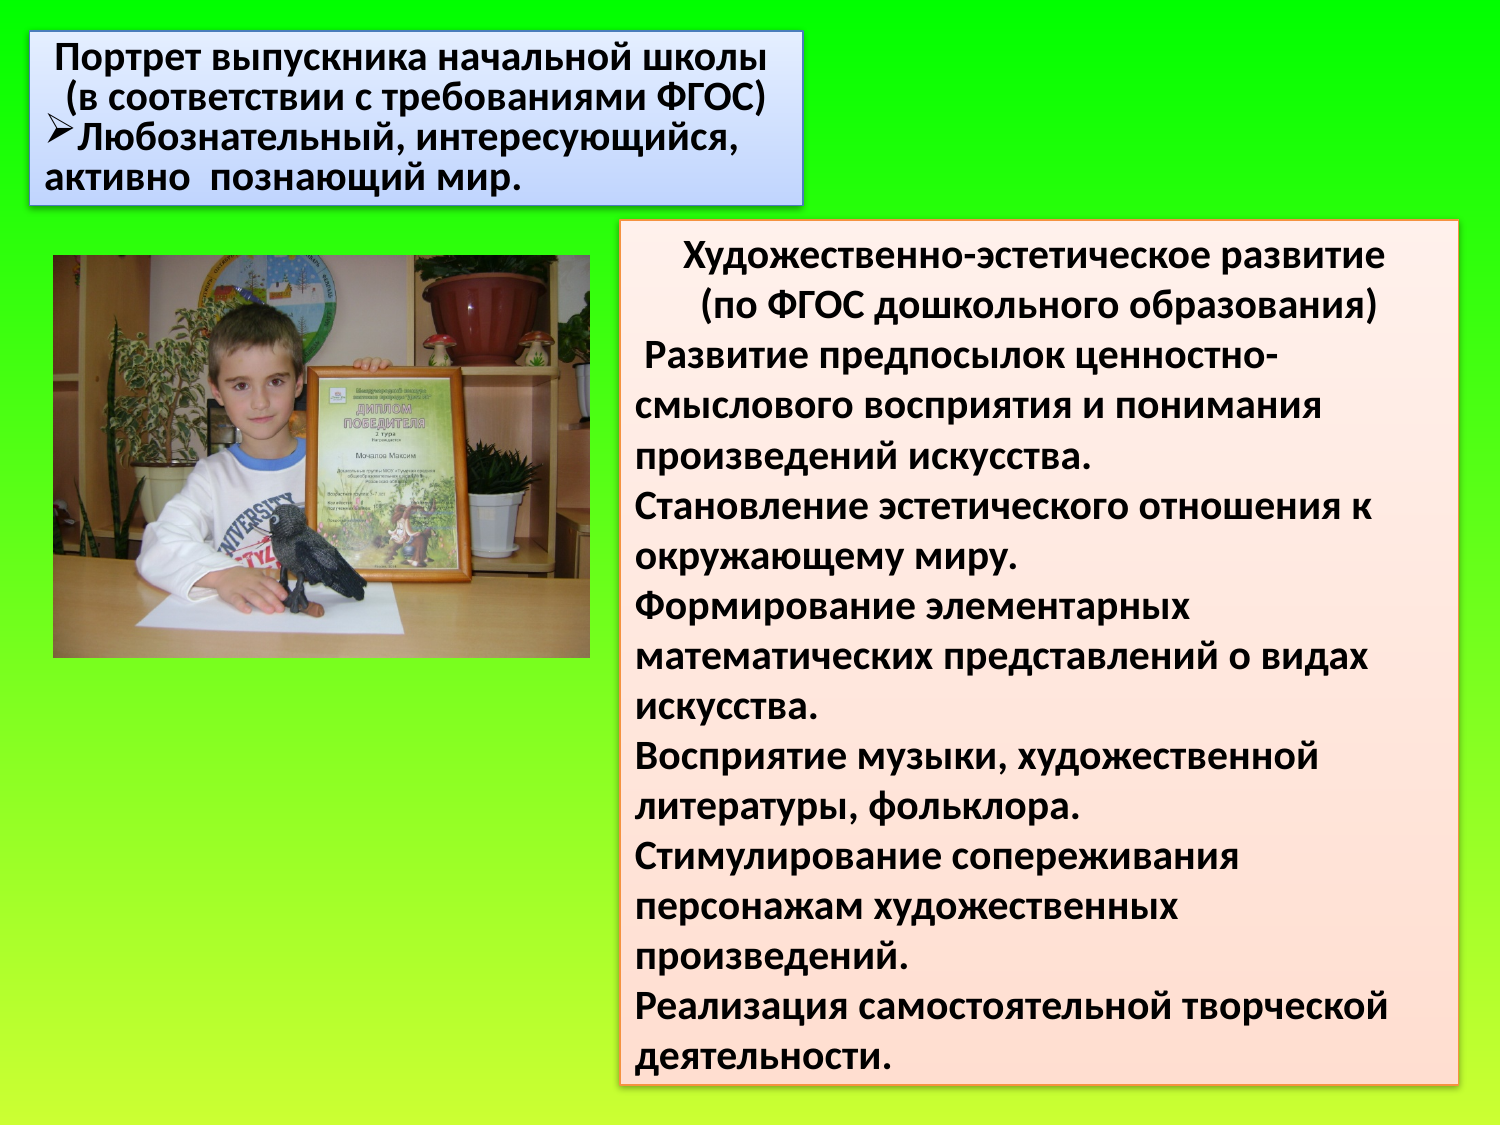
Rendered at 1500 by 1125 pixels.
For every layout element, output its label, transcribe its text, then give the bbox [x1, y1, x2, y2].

text_box Художественно-эстетическое развитие (по ФГОС дошкольного образования) Развитие предпосылок ценностно-смыслового восприятия и понимания произведений искусства. Становление эстетического отношения к окружающему миру. Формирование элементарных математических представлений о видах искусства. Восприятие музыки, художественной литературы, фольклора. Стимулирование сопереживания персонажам художественных произведений. Реализация самостоятельной творческой деятельности. [619, 219, 1459, 1086]
picture [52, 255, 591, 659]
text_box Портрет выпускника начальной школы (в соответствии с требованиями ФГОС) Любознательный, интересующийся, активно познающий мир. [29, 30, 804, 206]
